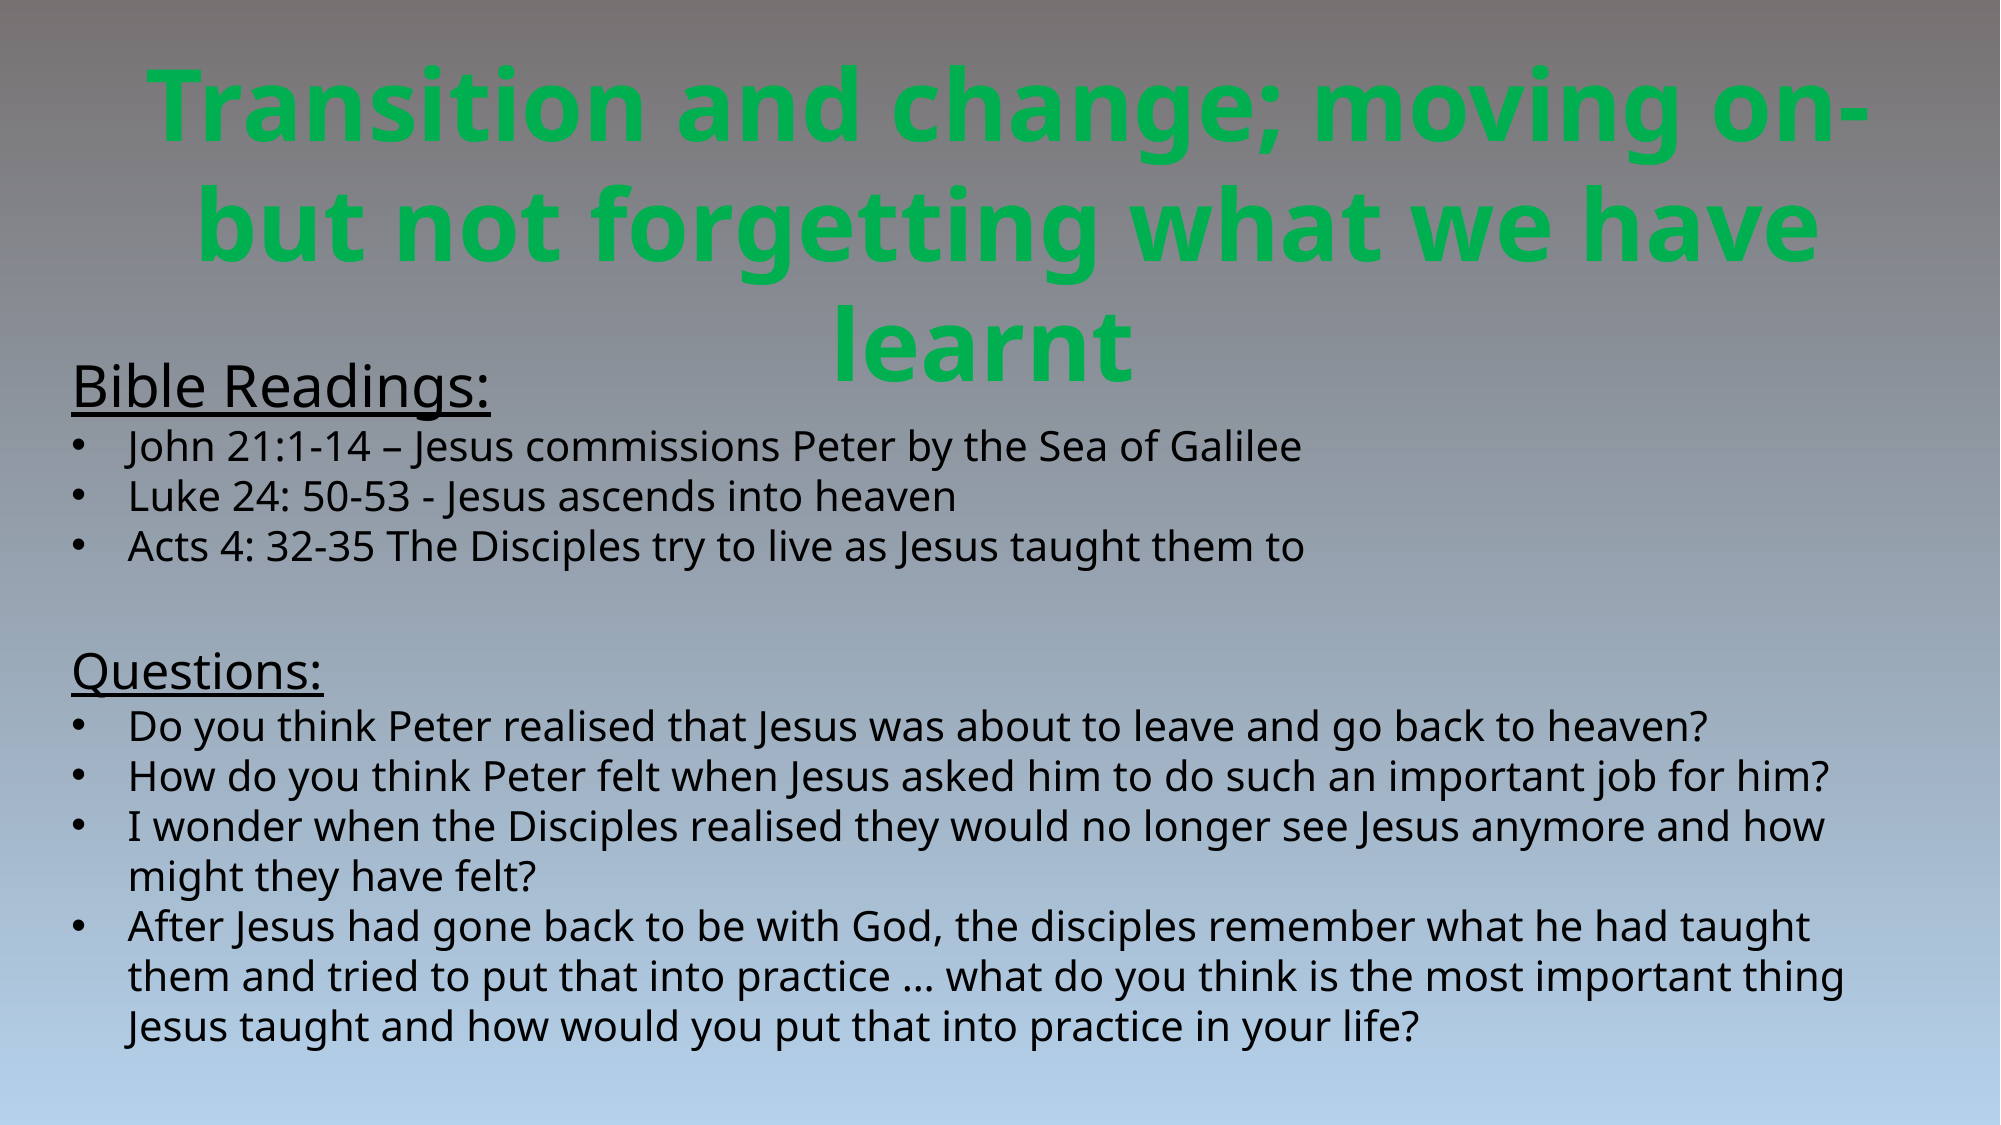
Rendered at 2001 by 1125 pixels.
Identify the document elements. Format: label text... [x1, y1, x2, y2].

text_box Bible Readings: John 21:1-14 – Jesus commissions Peter by the Sea of Galilee Luke 24: 50-53 - Jesus ascends into heaven Acts 4: 32-35 The Disciples try to live as Jesus taught them to Questions: Do you think Peter realised that Jesus was about to leave and go back to heaven? How do you think Peter felt when Jesus asked him to do such an important job for him? I wonder when the Disciples realised they would no longer see Jesus anymore and how might they have felt? After Jesus had gone back to be with God, the disciples remember what he had taught them and tried to put that into practice … what do you think is the most important thing Jesus taught and how would you put that into practice in your life? [56, 342, 1930, 1058]
text_box Transition and change; moving on- but not forgetting what we have learnt [89, 34, 1930, 342]
